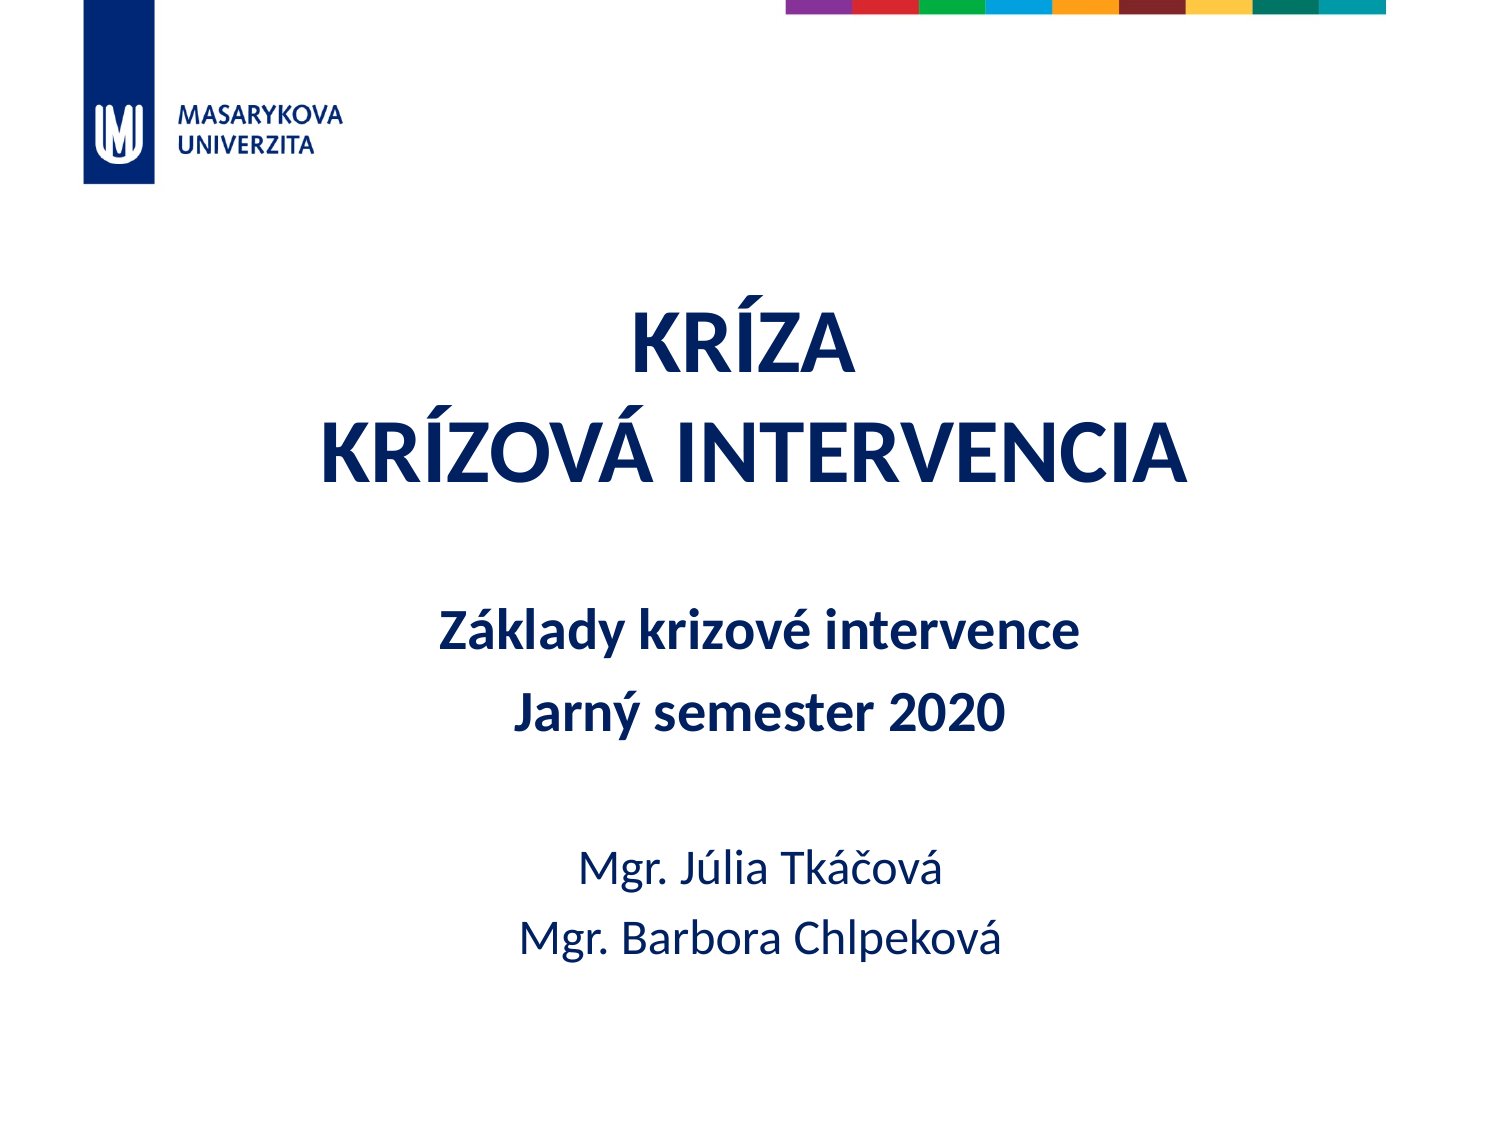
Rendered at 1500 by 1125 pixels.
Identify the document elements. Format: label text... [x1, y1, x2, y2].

picture [0, 0, 1500, 197]
title KRÍZA KRÍZOVÁ INTERVENCIA [117, 172, 1393, 610]
subtitle Základy krizové intervence Jarný semester 2020 Mgr. Júlia Tkáčová Mgr. Barbora Chlpeková [187, 492, 1334, 985]
